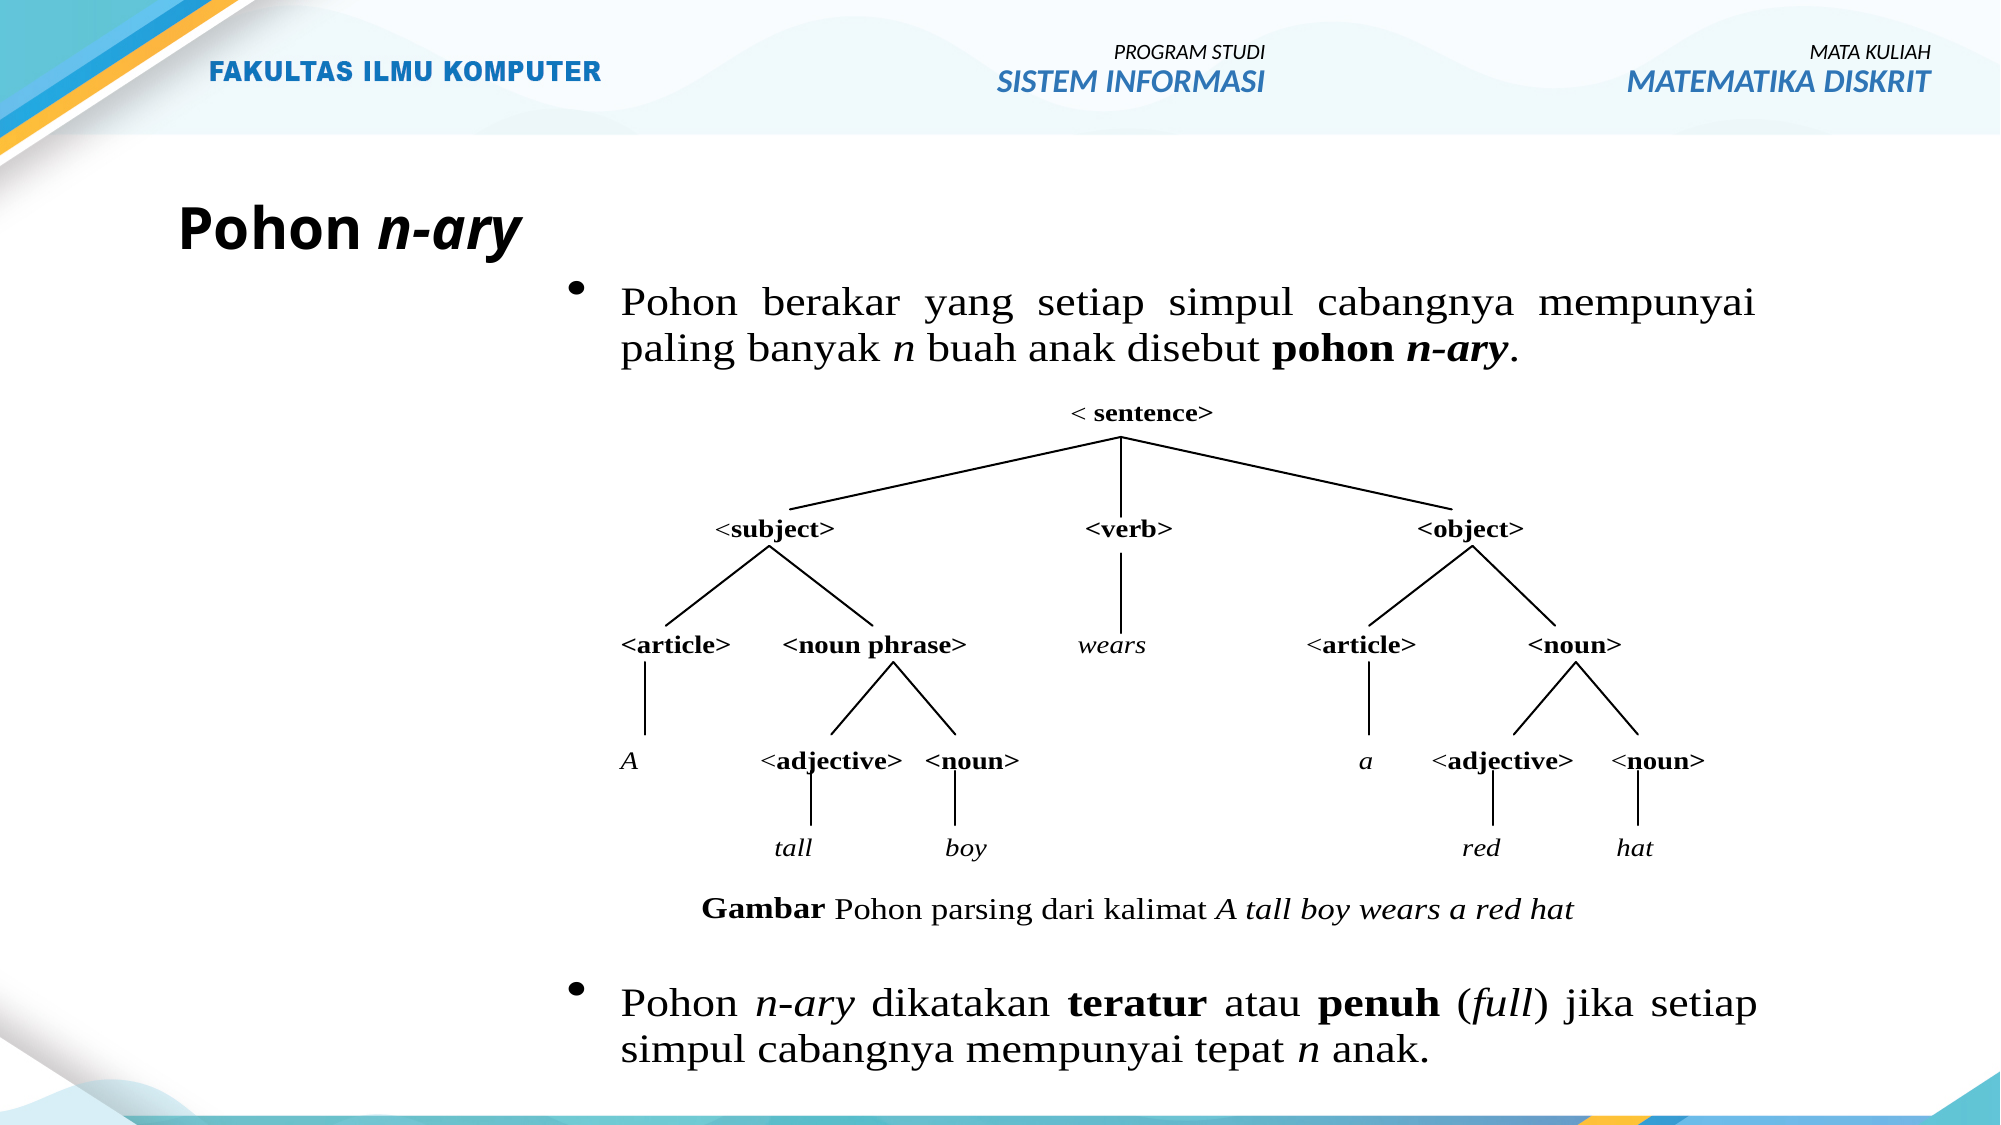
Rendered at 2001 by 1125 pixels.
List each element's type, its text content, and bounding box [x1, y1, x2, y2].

title Pohon n-ary [162, 167, 1438, 293]
picture [0, 0, 2000, 1125]
text_box PROGRAM STUDI SISTEM INFORMASI [904, 33, 1281, 118]
text_box MATA KULIAH MATEMATIKA DISKRIT [1569, 33, 1946, 118]
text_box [517, 259, 1759, 1072]
